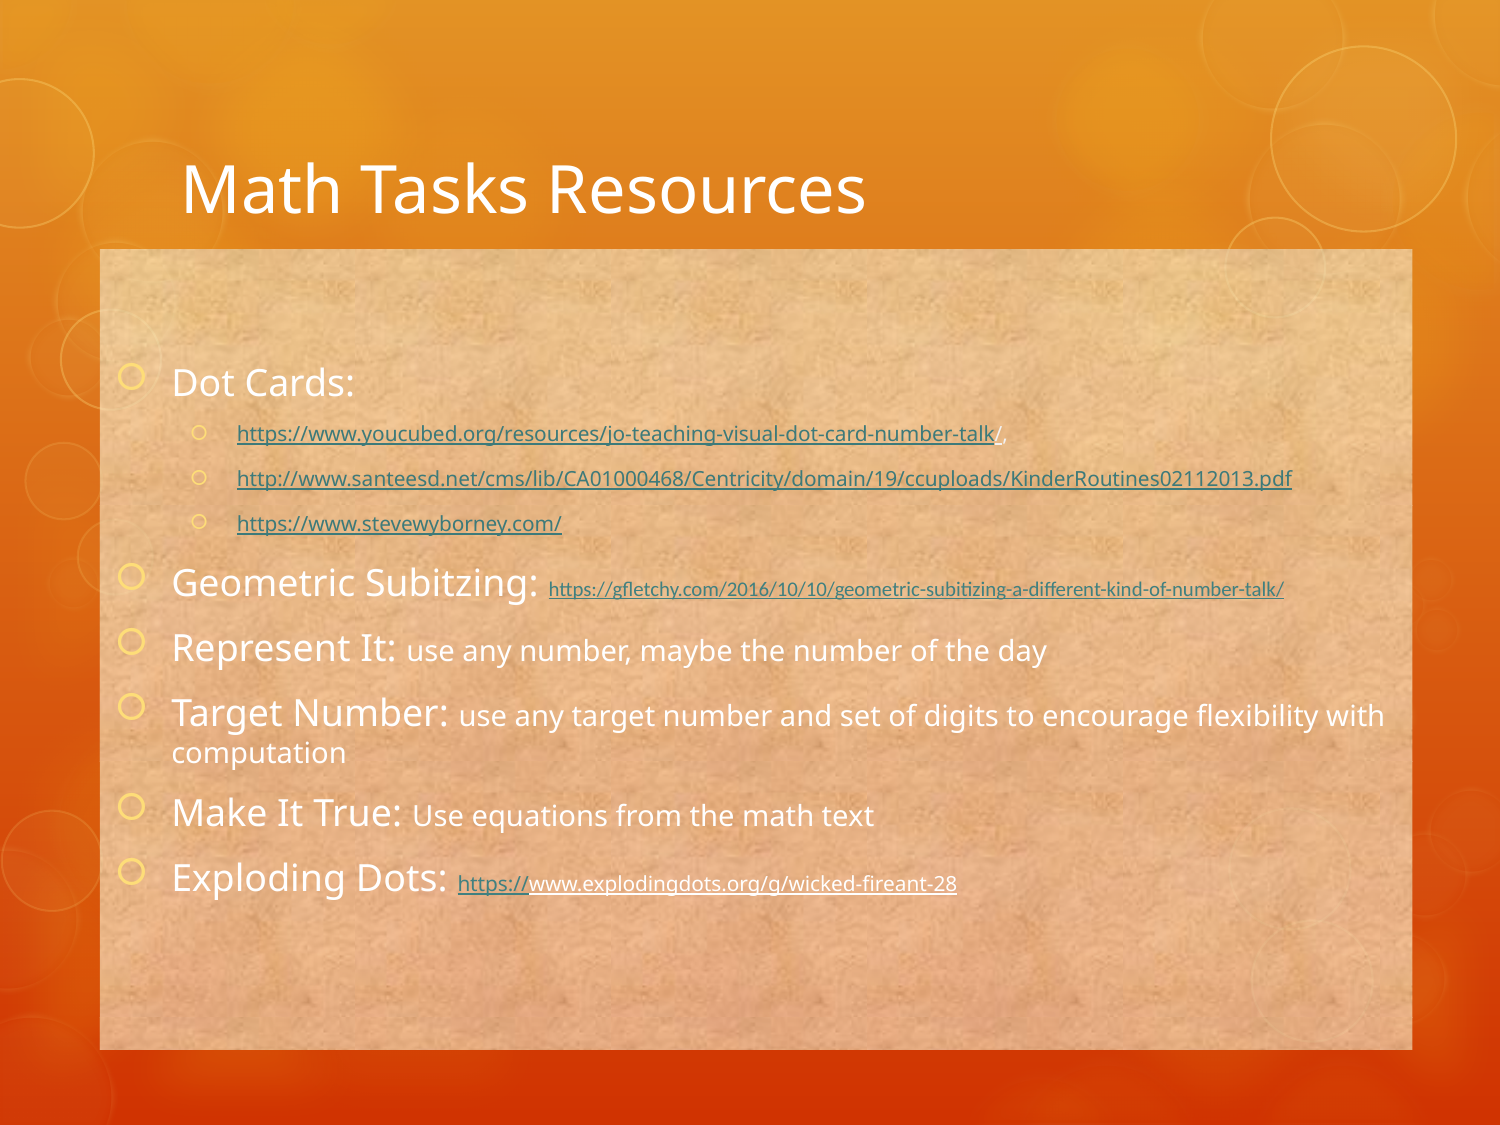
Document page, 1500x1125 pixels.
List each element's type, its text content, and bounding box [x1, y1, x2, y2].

title Math Tasks Resources [165, 110, 1335, 249]
list Dot Cards: https://www.youcubed.org/resources/jo-teaching-visual-dot-card-number-talk/, http://www.santeesd.net/cms/lib/CA01000468/Centricity/domain/19/ccuploads/KinderRoutines02112013.pdf https://www.stevewyborney.com/ Geometric Subitzing: https://gfletchy.com/2016/10/10/geometric-subitizing-a-different-kind-of-number-talk/ Represent It: use any number, maybe the number of the day Target Number: use any target number and set of digits to encourage flexibility with computation Make It True: Use equations from the math text Exploding Dots: https://www.explodingdots.org/g/wicked-fireant-28 [99, 249, 1413, 1050]
